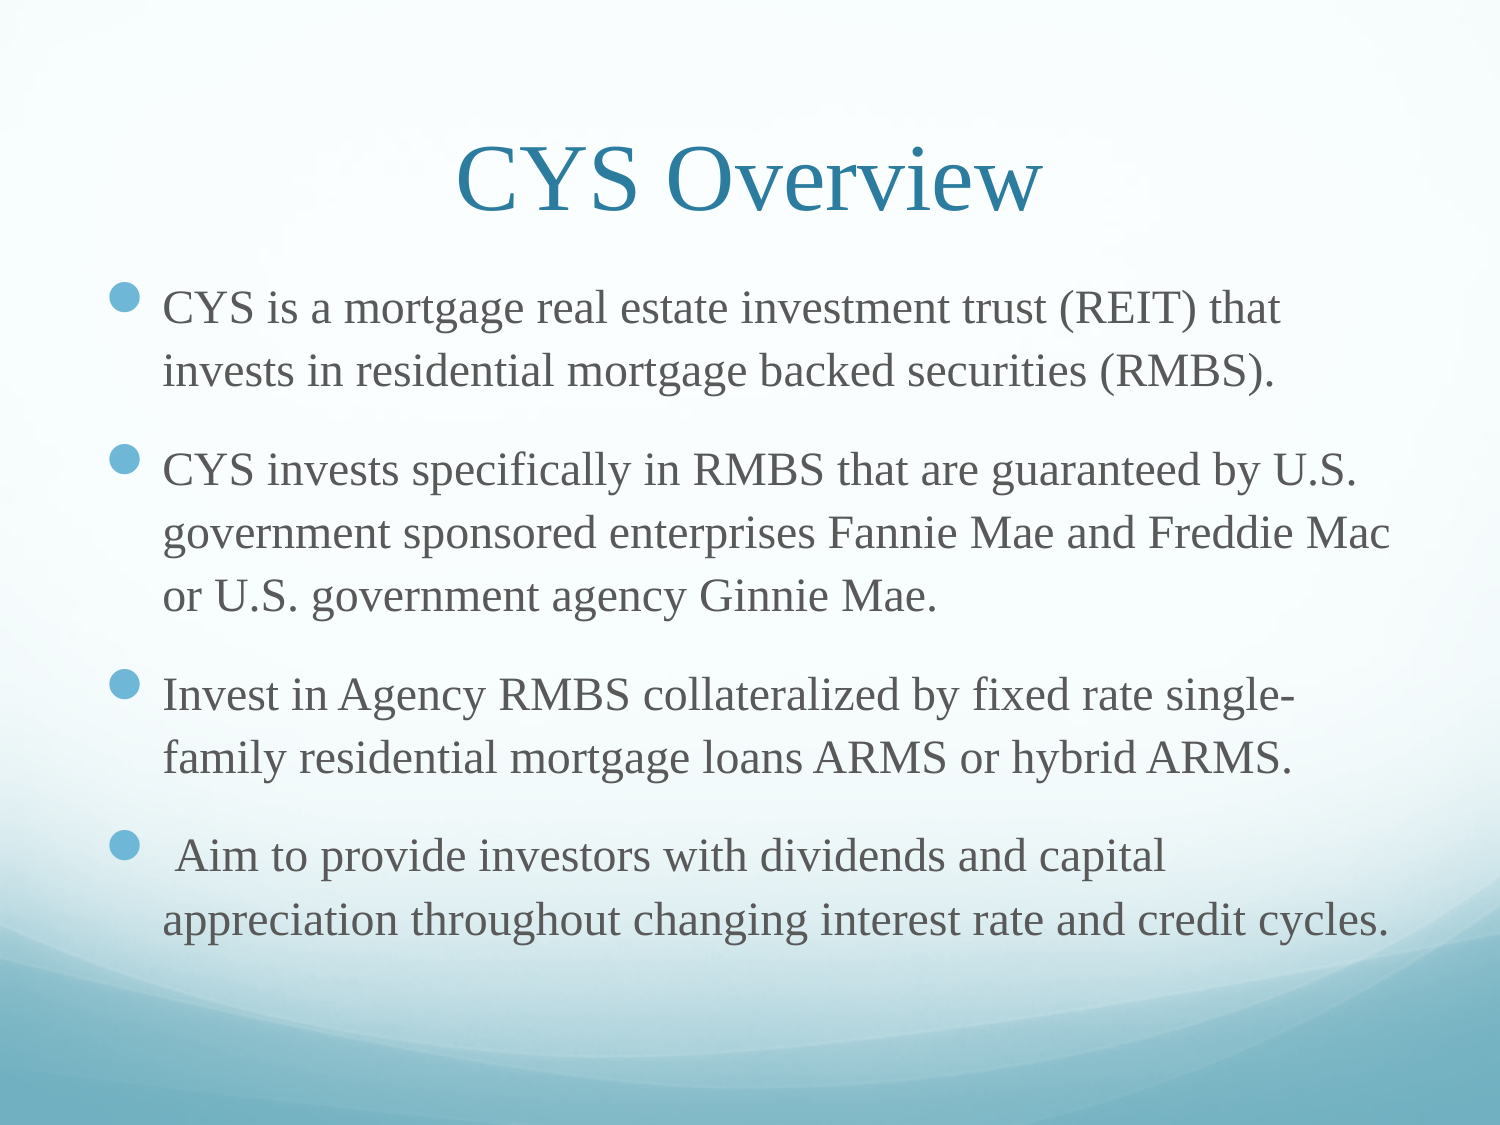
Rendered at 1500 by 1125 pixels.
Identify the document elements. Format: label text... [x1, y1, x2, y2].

list CYS is a mortgage real estate investment trust (REIT) that invests in residential mortgage backed securities (RMBS). CYS invests specifically in RMBS that are guaranteed by U.S. government sponsored enterprises Fannie Mae and Freddie Mac or U.S. government agency Ginnie Mae. Invest in Agency RMBS collateralized by fixed rate single-family residential mortgage loans ARMS or hybrid ARMS. Aim to provide investors with dividends and capital appreciation throughout changing interest rate and credit cycles. [90, 262, 1410, 975]
title CYS Overview [90, 17, 1410, 237]
